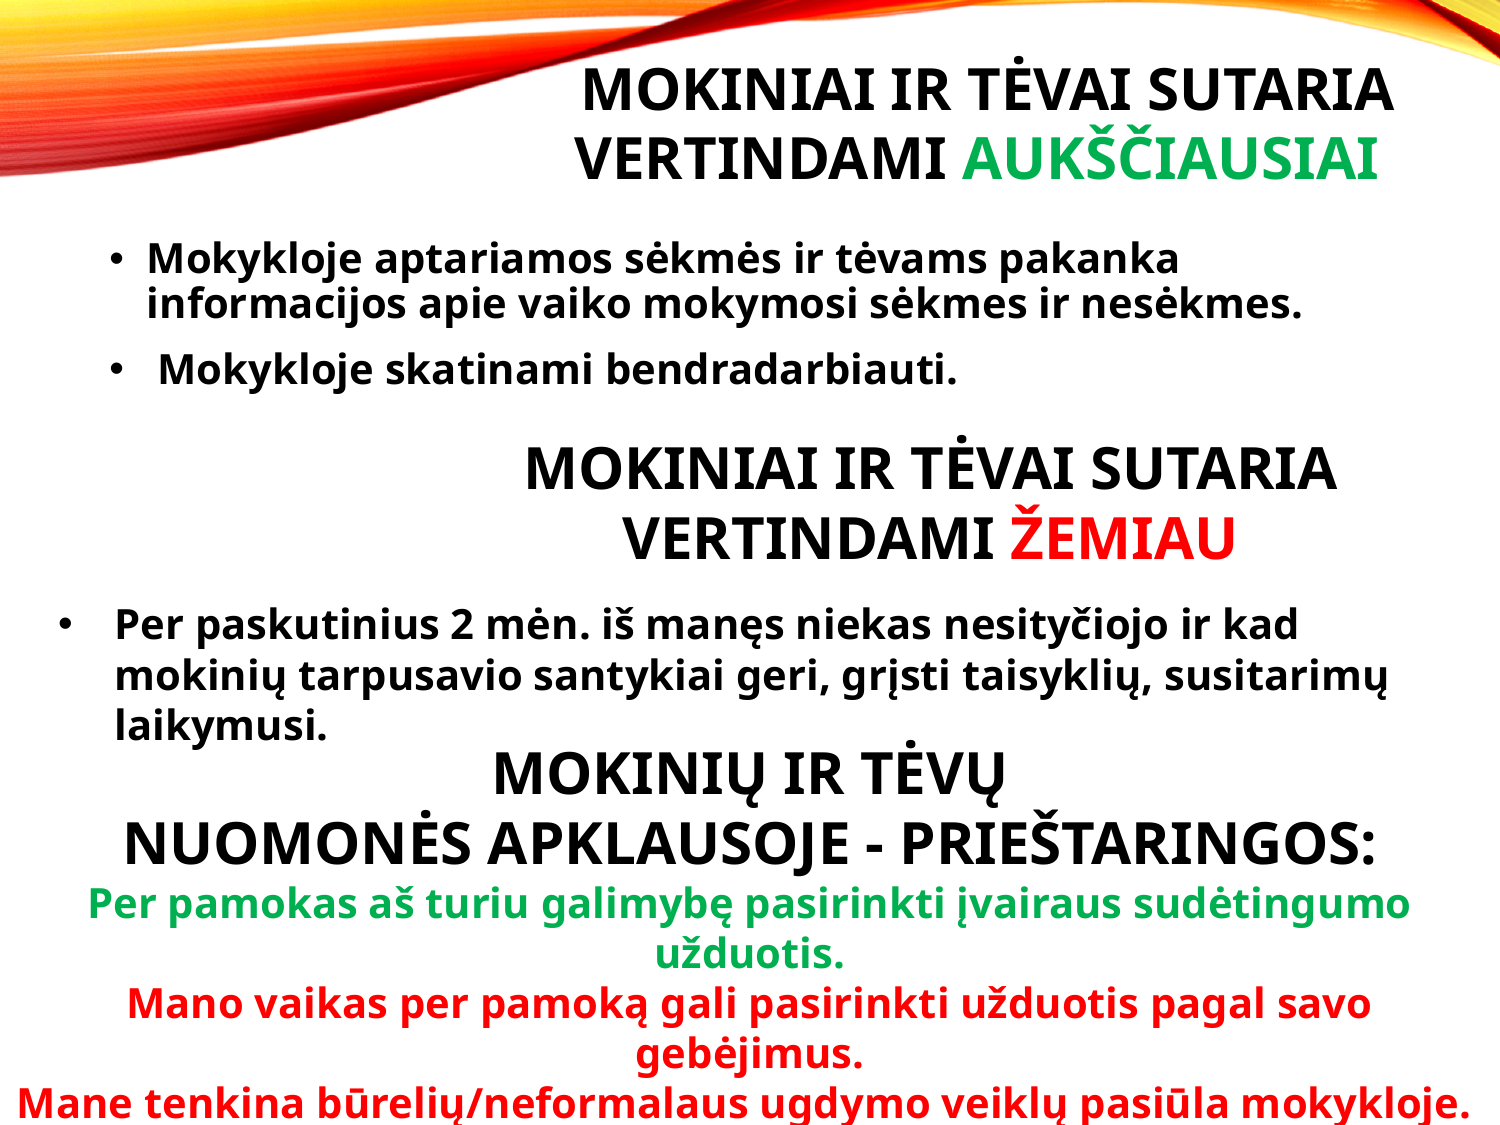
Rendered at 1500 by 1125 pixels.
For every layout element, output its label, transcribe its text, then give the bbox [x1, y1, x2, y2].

text_box MOKINIAI IR TĖVAI SUTARIA VERTINDAMI ŽEMIAU [493, 424, 1369, 579]
picture [0, 0, 1500, 178]
text_box Per paskutinius 2 mėn. iš manęs niekas nesityčiojo ir kad mokinių tarpusavio santykiai geri, grįsti taisyklių, susitarimų laikymusi. [43, 590, 1463, 729]
title MOKINIAI ir tėvai SUTARIA VERTINDAMI AUKŠČIAUsiai [453, 9, 1500, 222]
text_box MOKINIŲ IR TĖVŲ NUOMONĖS APKLAUSOJE - PRIEŠTARINGOS: Per pamokas aš turiu galimybę pasirinkti įvairaus sudėtingumo užduotis. Mano vaikas per pamoką gali pasirinkti užduotis pagal savo gebėjimus. Mane tenkina būrelių/neformalaus ugdymo veiklų pasiūla mokykloje. Mane tenkina būrelių/neformalaus ugdymo veiklų pasiūla mokykloje. [0, 729, 1500, 1125]
list Mokykloje aptariamos sėkmės ir tėvams pakanka informacijos apie vaiko mokymosi sėkmes ir nesėkmes. Mokykloje skatinami bendradarbiauti. [94, 154, 1345, 443]
